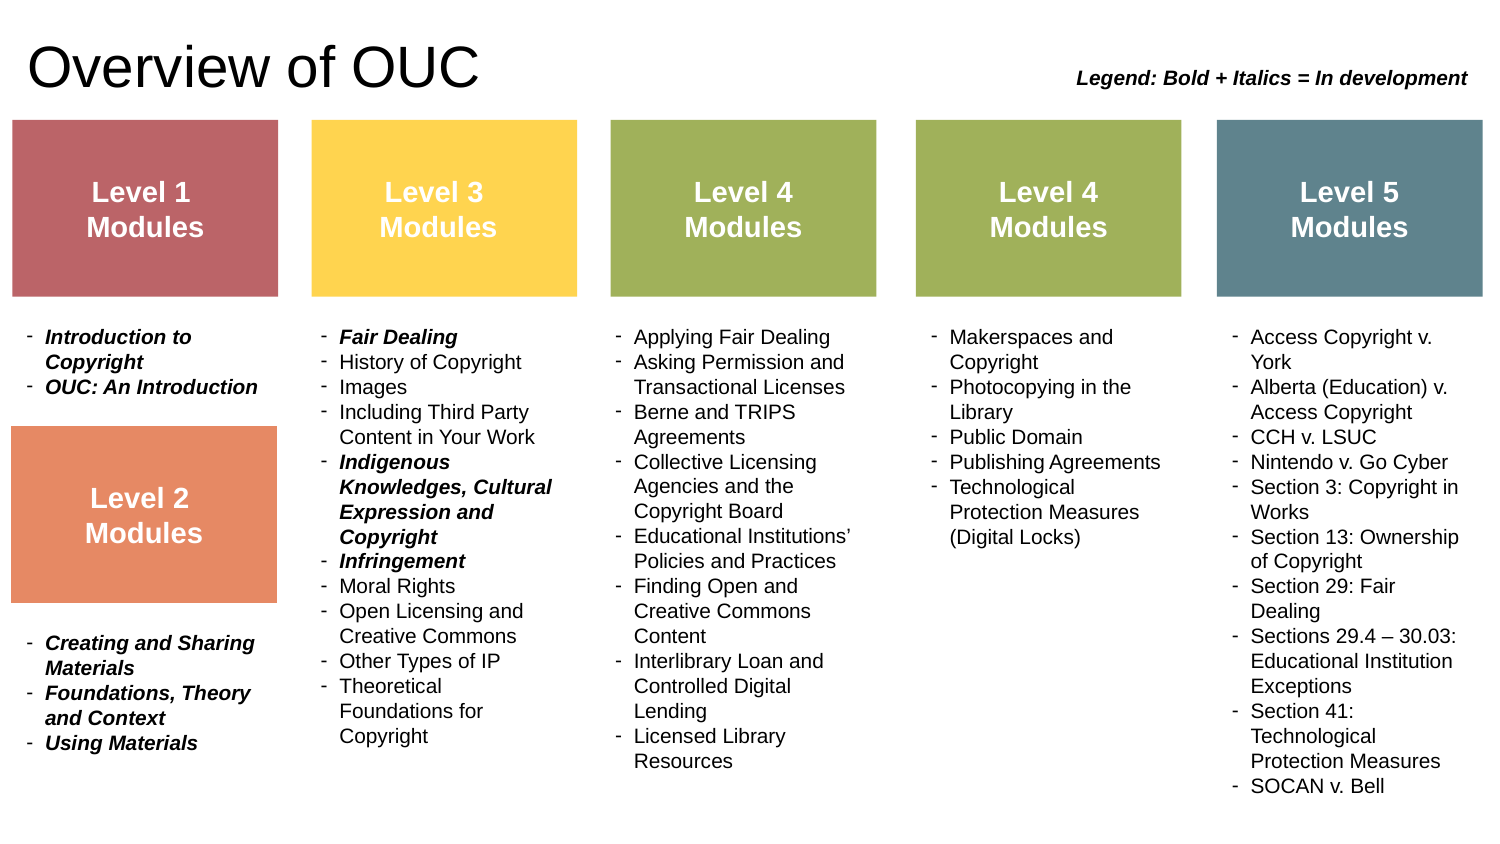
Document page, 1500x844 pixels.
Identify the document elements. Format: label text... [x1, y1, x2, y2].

text_box Level 4 Modules [915, 157, 1182, 259]
title Overview of OUC [12, 14, 1411, 108]
text_box Access Copyright v. York Alberta (Education) v. Access Copyright CCH v. LSUC Nintendo v. Go Cyber Section 3: Copyright in Works Section 13: Ownership of Copyright Section 29: Fair Dealing Sections 29.4 – 30.03: Educational Institution Exceptions Section 41: Technological Protection Measures SOCAN v. Bell [1216, 308, 1483, 813]
text_box Fair Dealing History of Copyright Images Including Third Party Content in Your Work Indigenous Knowledges, Cultural Expression and Copyright Infringement Moral Rights Open Licensing and Creative Commons Other Types of IP Theoretical Foundations for Copyright [305, 308, 572, 763]
text_box [610, 119, 877, 157]
text_box [12, 259, 279, 297]
text_box Introduction to Copyright OUC: An Introduction [11, 308, 277, 414]
text_box Applying Fair Dealing Asking Permission and Transactional Licenses Berne and TRIPS Agreements Collective Licensing Agencies and the Copyright Board Educational Institutions’ Policies and Practices Finding Open and Creative Commons Content Interlibrary Loan and Controlled Digital Lending Licensed Library Resources [599, 308, 866, 788]
text_box Level 2 Modules [11, 464, 277, 565]
text_box Creating and Sharing Materials Foundations, Theory and Context Using Materials [11, 614, 277, 770]
text_box Legend: Bold + Italics = In development [1043, 52, 1483, 103]
text_box [11, 565, 277, 603]
text_box [915, 259, 1182, 297]
text_box Level 1 Modules [12, 157, 279, 259]
text_box [311, 119, 578, 297]
text_box [1216, 259, 1483, 297]
text_box [1216, 119, 1483, 157]
text_box [27, 297, 249, 308]
text_box [915, 119, 1182, 157]
text_box [12, 119, 279, 157]
text_box Level 4 Modules [610, 157, 877, 259]
text_box Level 5 Modules [1216, 157, 1483, 259]
text_box [610, 259, 877, 297]
text_box Makerspaces and Copyright Photocopying in the Library Public Domain Publishing Agreements Technological Protection Measures (Digital Locks) [915, 308, 1182, 564]
text_box [11, 426, 277, 464]
text_box Level 3 Modules [305, 157, 572, 259]
